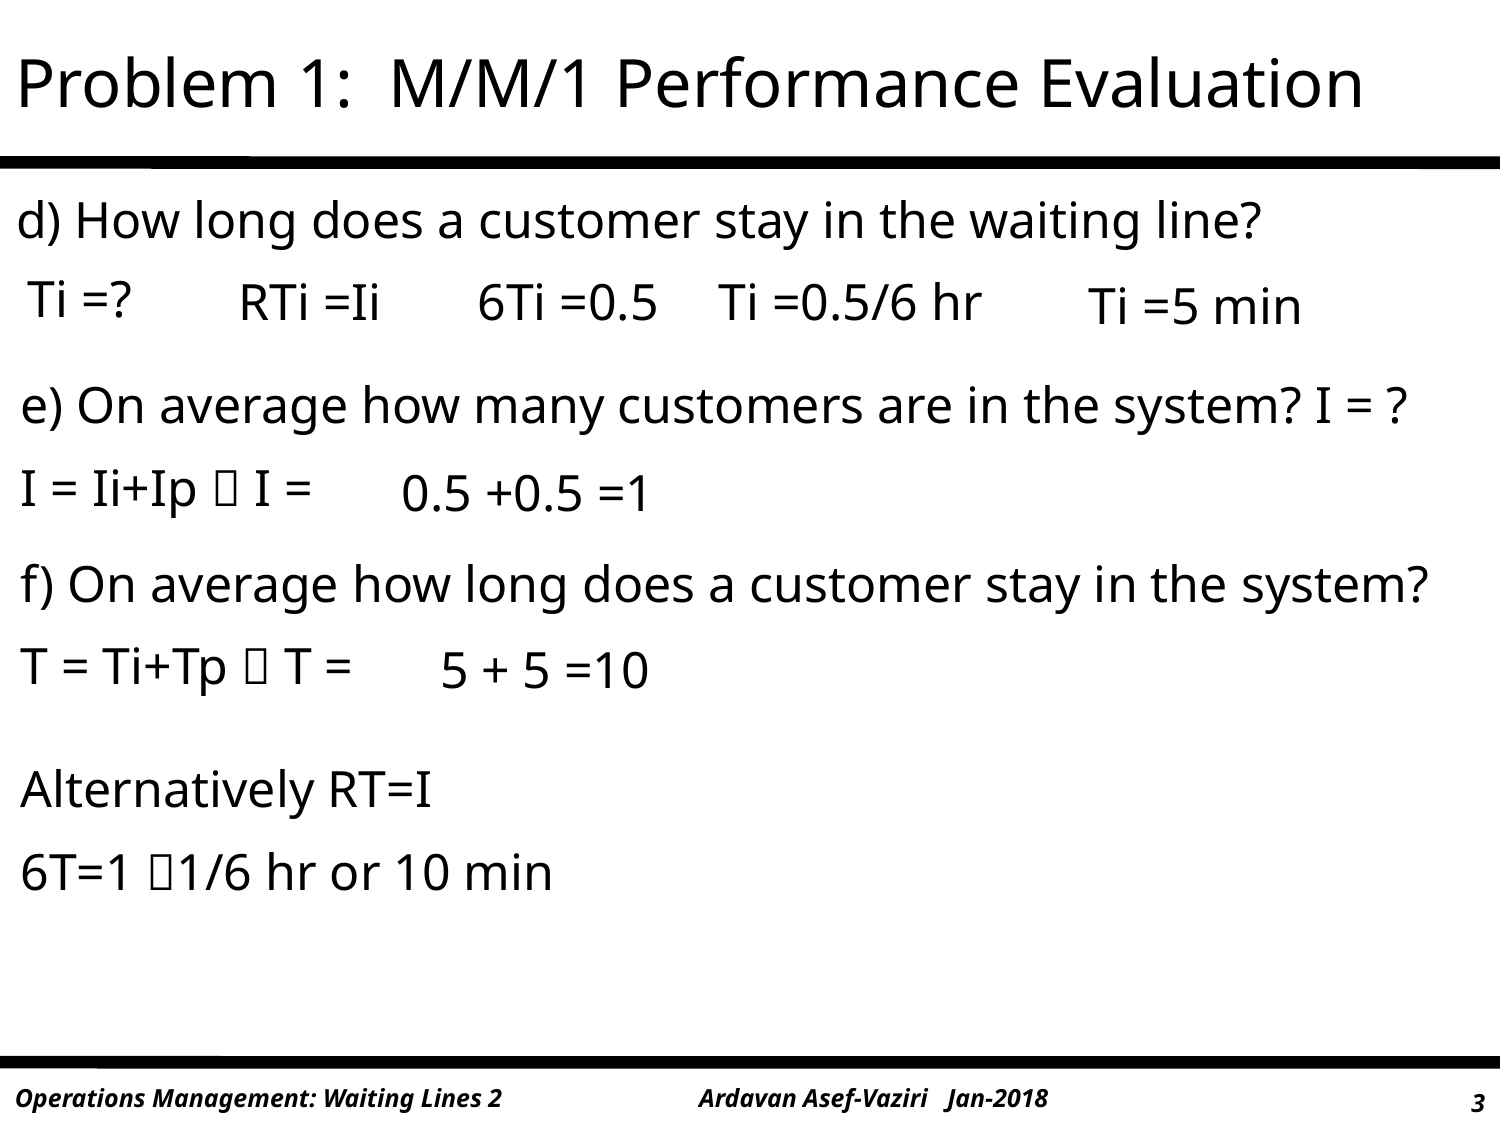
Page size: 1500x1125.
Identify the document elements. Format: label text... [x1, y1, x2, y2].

text_box 5 + 5 =10 [425, 631, 713, 696]
text_box Alternatively RT=I 6T=1 1/6 hr or 10 min [5, 749, 1500, 913]
title Problem 1: M/M/1 Performance Evaluation [0, 0, 1500, 163]
text_box Ti =? [0, 259, 223, 348]
text_box Ti =5 min [1073, 267, 1382, 355]
text_box 0.5 +0.5 =1 [386, 454, 675, 520]
text_box d) How long does a customer stay in the waiting line? [1, 181, 1500, 266]
text_box e) On average how many customers are in the system? I = ? I = Ii+Ip  I = [5, 366, 1500, 529]
text_box f) On average how long does a customer stay in the system? T = Ti+Tp  T = [5, 544, 1500, 708]
text_box Ti =0.5/6 hr [703, 266, 1012, 351]
text_box RTi =Ii [223, 266, 462, 351]
text_box 6Ti =0.5 [462, 266, 700, 351]
